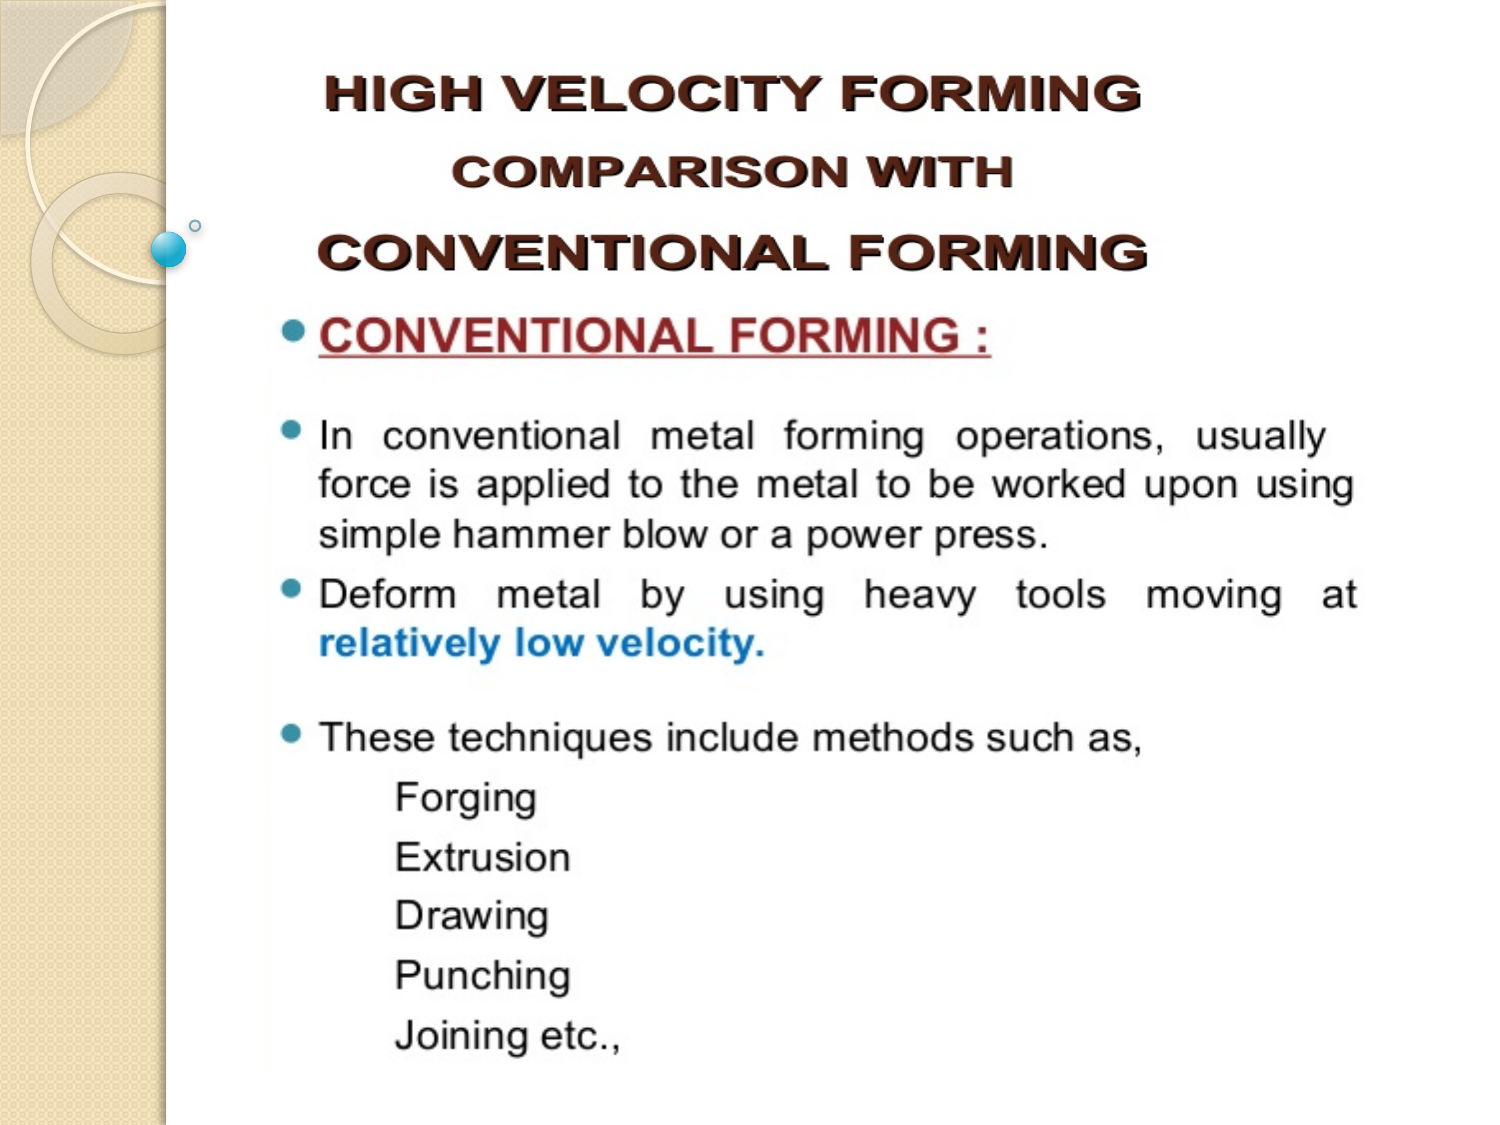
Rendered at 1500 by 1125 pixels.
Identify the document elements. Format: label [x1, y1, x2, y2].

picture [262, 8, 1376, 1076]
